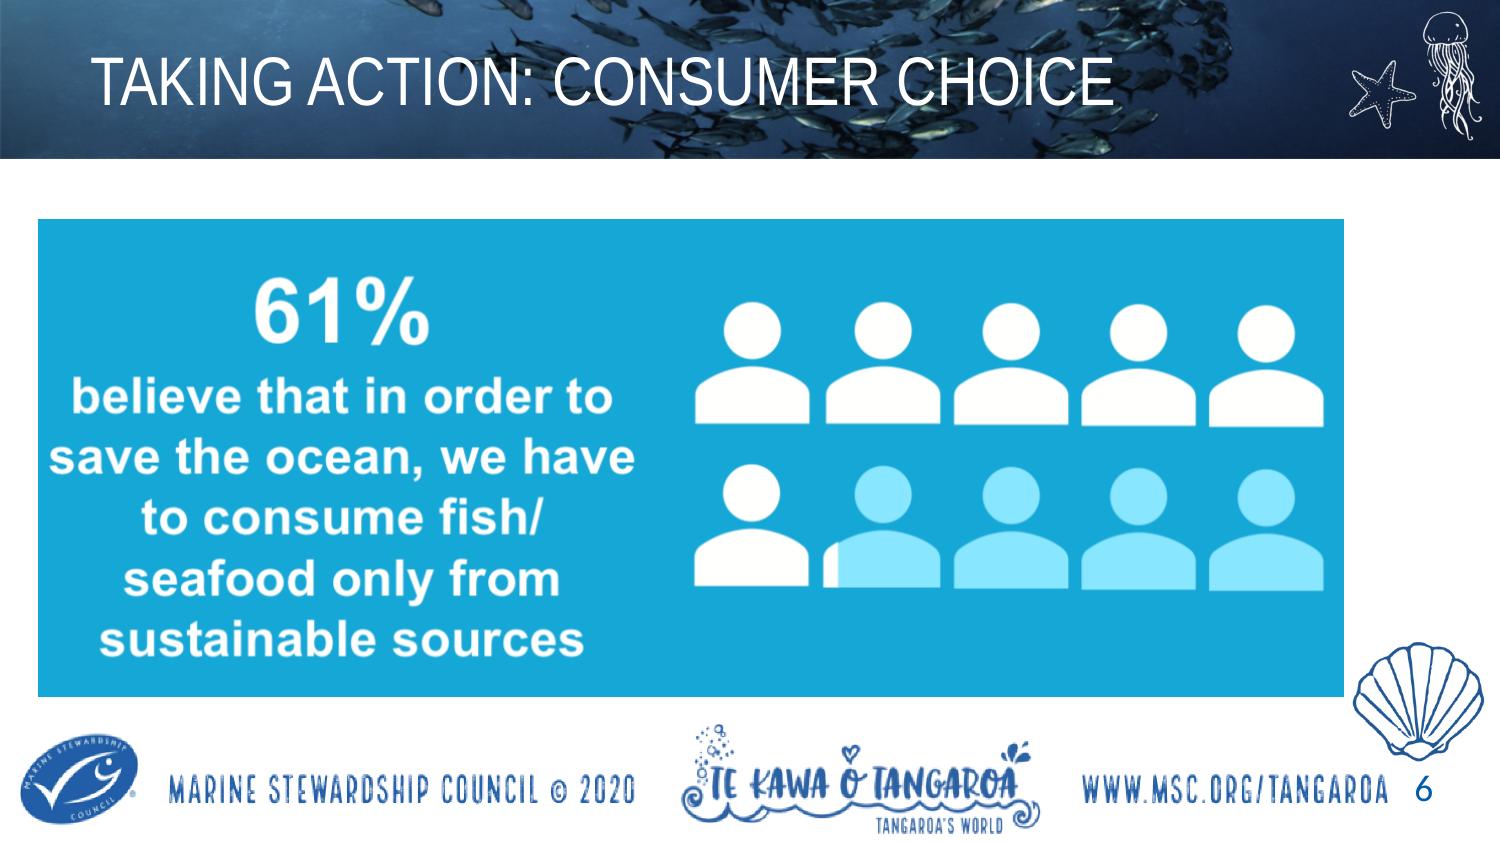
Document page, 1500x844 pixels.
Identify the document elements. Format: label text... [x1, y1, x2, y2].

picture [0, 0, 1500, 159]
picture [0, 218, 1493, 844]
title TAKING ACTION: CONSUMER CHOICE [75, 15, 1425, 140]
